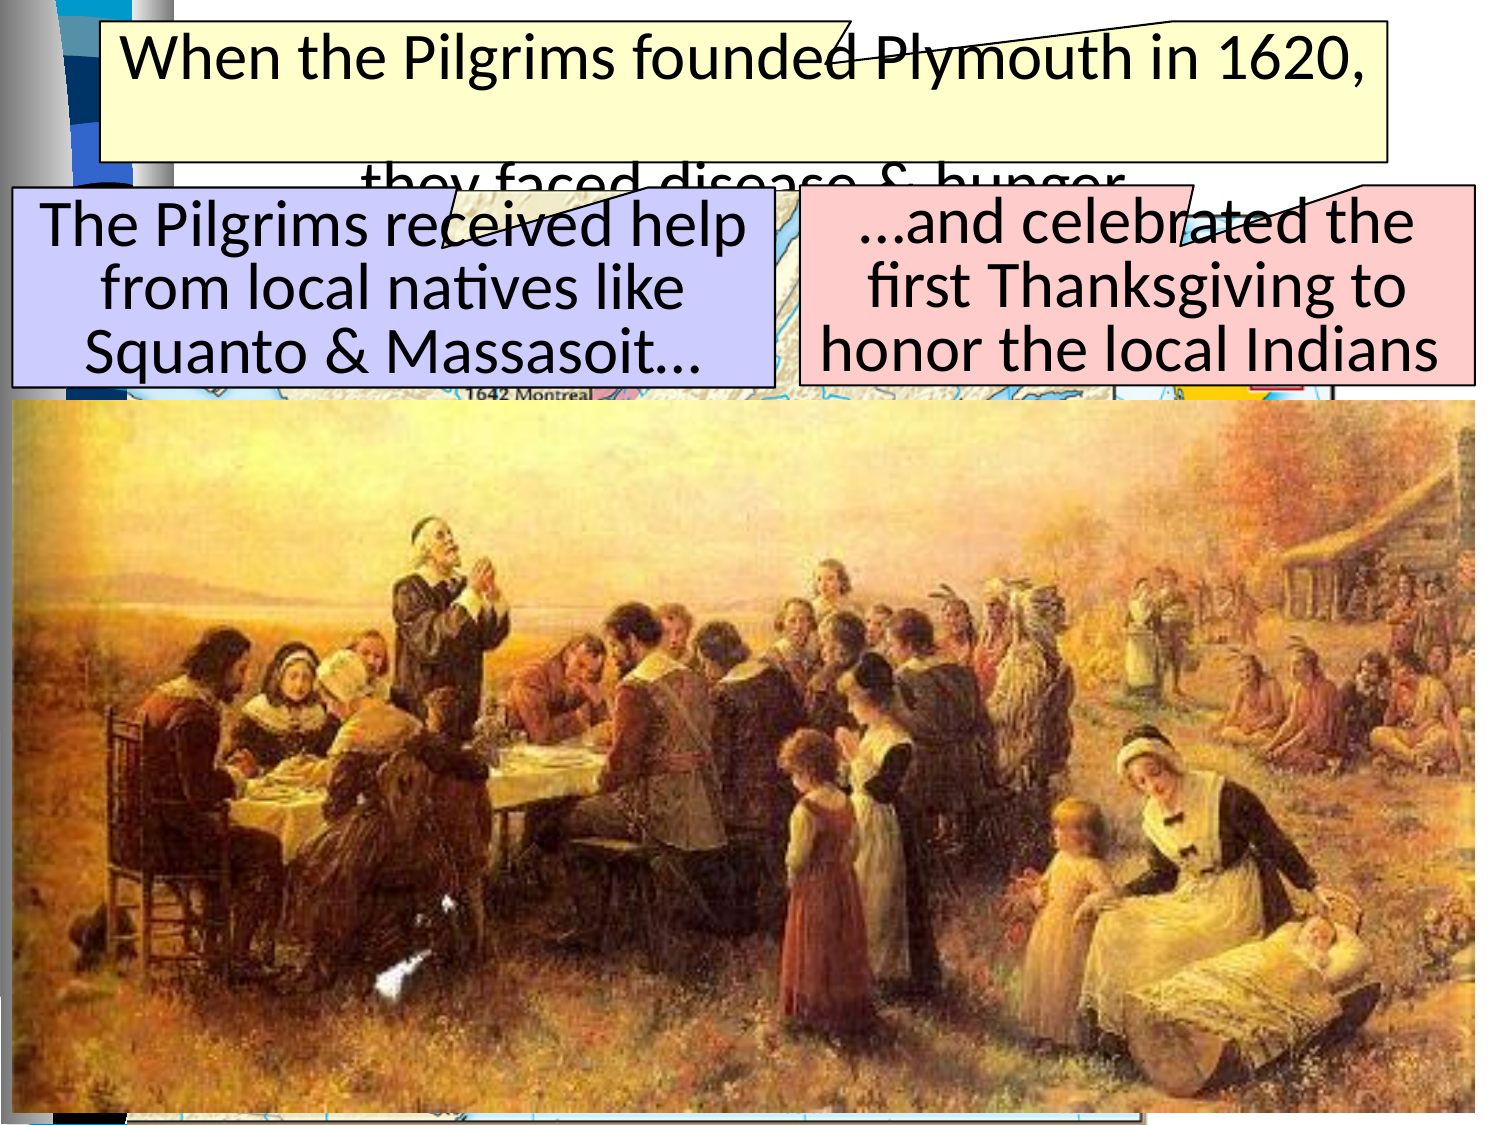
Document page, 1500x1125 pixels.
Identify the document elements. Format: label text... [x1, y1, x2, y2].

text_box …and celebrated the first Thanksgiving to honor the local Indians [1351, 185, 1475, 386]
text_box …and celebrated the first Thanksgiving to honor the local Indians [799, 185, 1194, 189]
text_box The Pilgrims received help from local natives like Squanto & Massasoit… [12, 187, 458, 388]
text_box When the Pilgrims founded Plymouth in 1620, they faced disease & hunger [99, 21, 1388, 163]
picture [12, 190, 1476, 1125]
